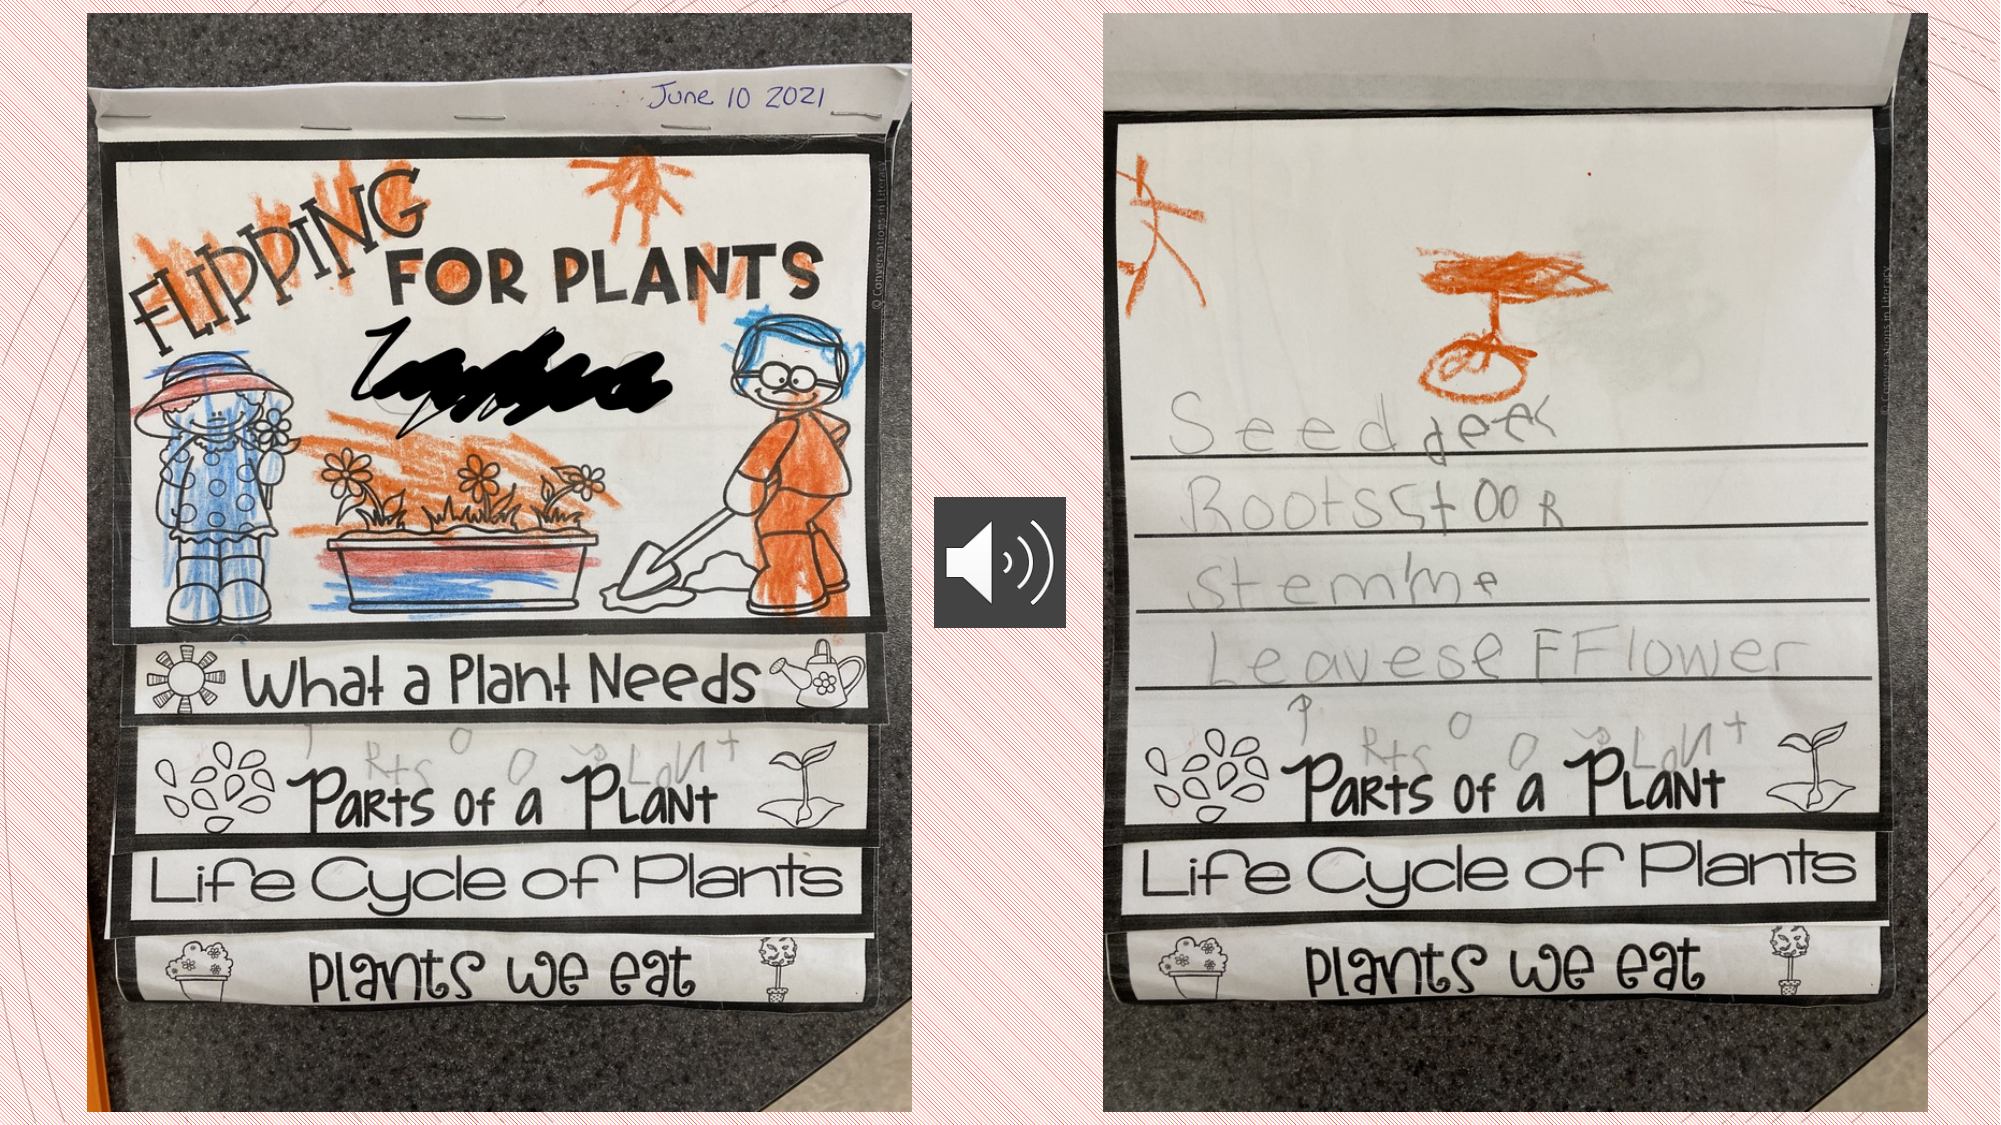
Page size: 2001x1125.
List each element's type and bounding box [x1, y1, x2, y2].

picture [932, 495, 1067, 630]
list [87, 12, 912, 1112]
picture [1103, 12, 1928, 1112]
